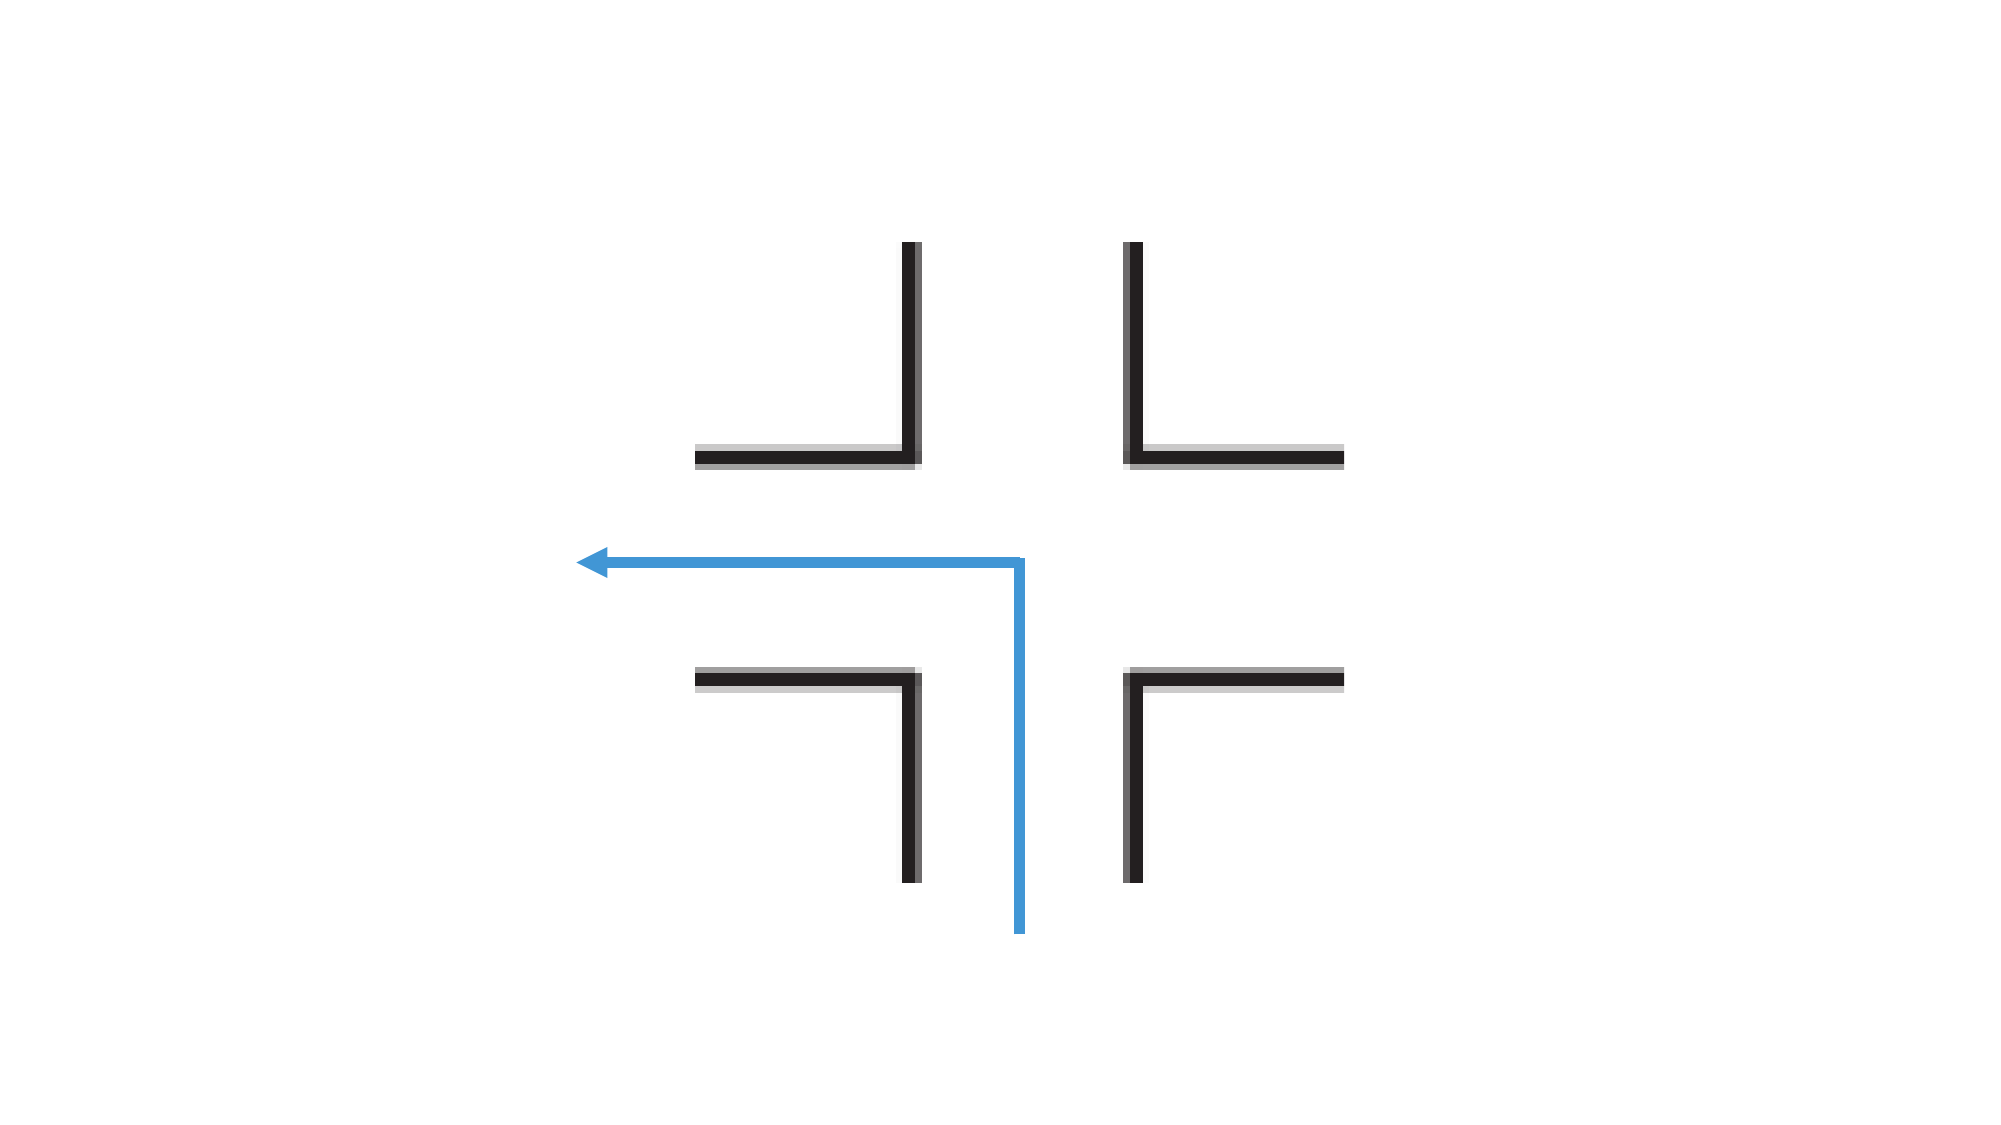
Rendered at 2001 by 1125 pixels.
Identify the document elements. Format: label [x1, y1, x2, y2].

picture [695, 563, 1019, 883]
picture [695, 242, 1345, 883]
